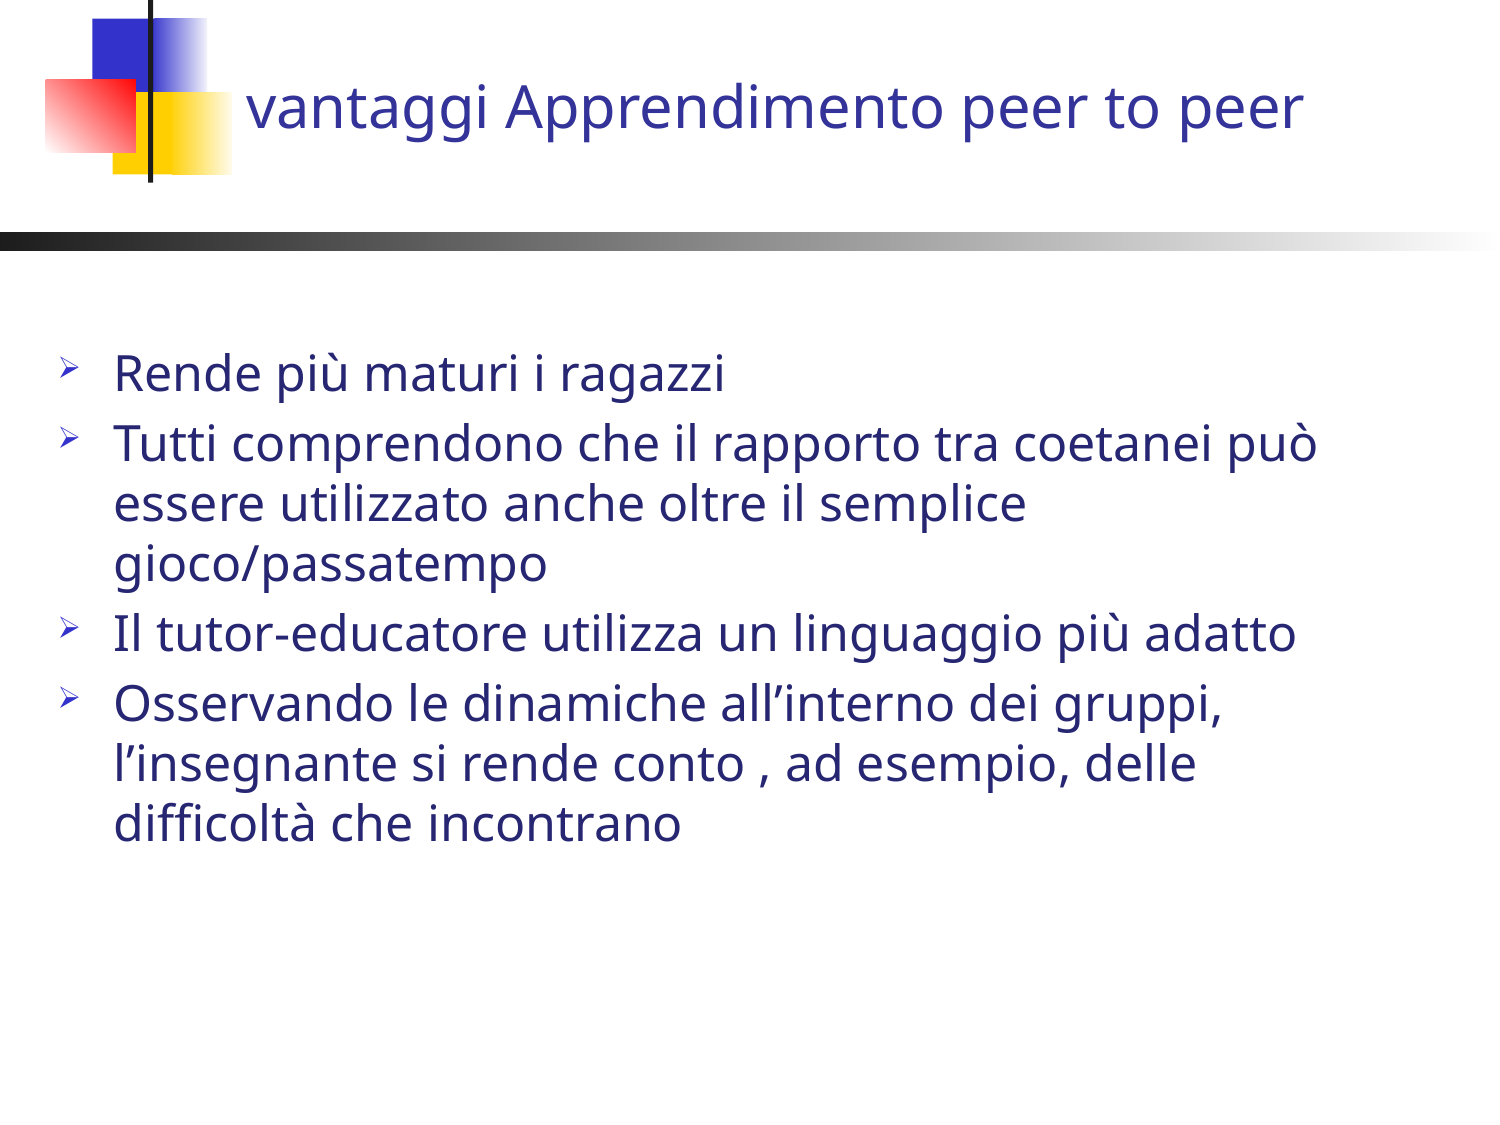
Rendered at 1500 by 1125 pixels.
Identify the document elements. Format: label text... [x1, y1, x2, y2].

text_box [0, 0, 1500, 252]
list Rende più maturi i ragazzi Tutti comprendono che il rapporto tra coetanei può essere utilizzato anche oltre il semplice gioco/passatempo Il tutor-educatore utilizza un linguaggio più adatto Osservando le dinamiche all’interno dei gruppi, l’insegnante si rende conto , ad esempio, delle difficoltà che incontrano [42, 263, 1348, 1054]
